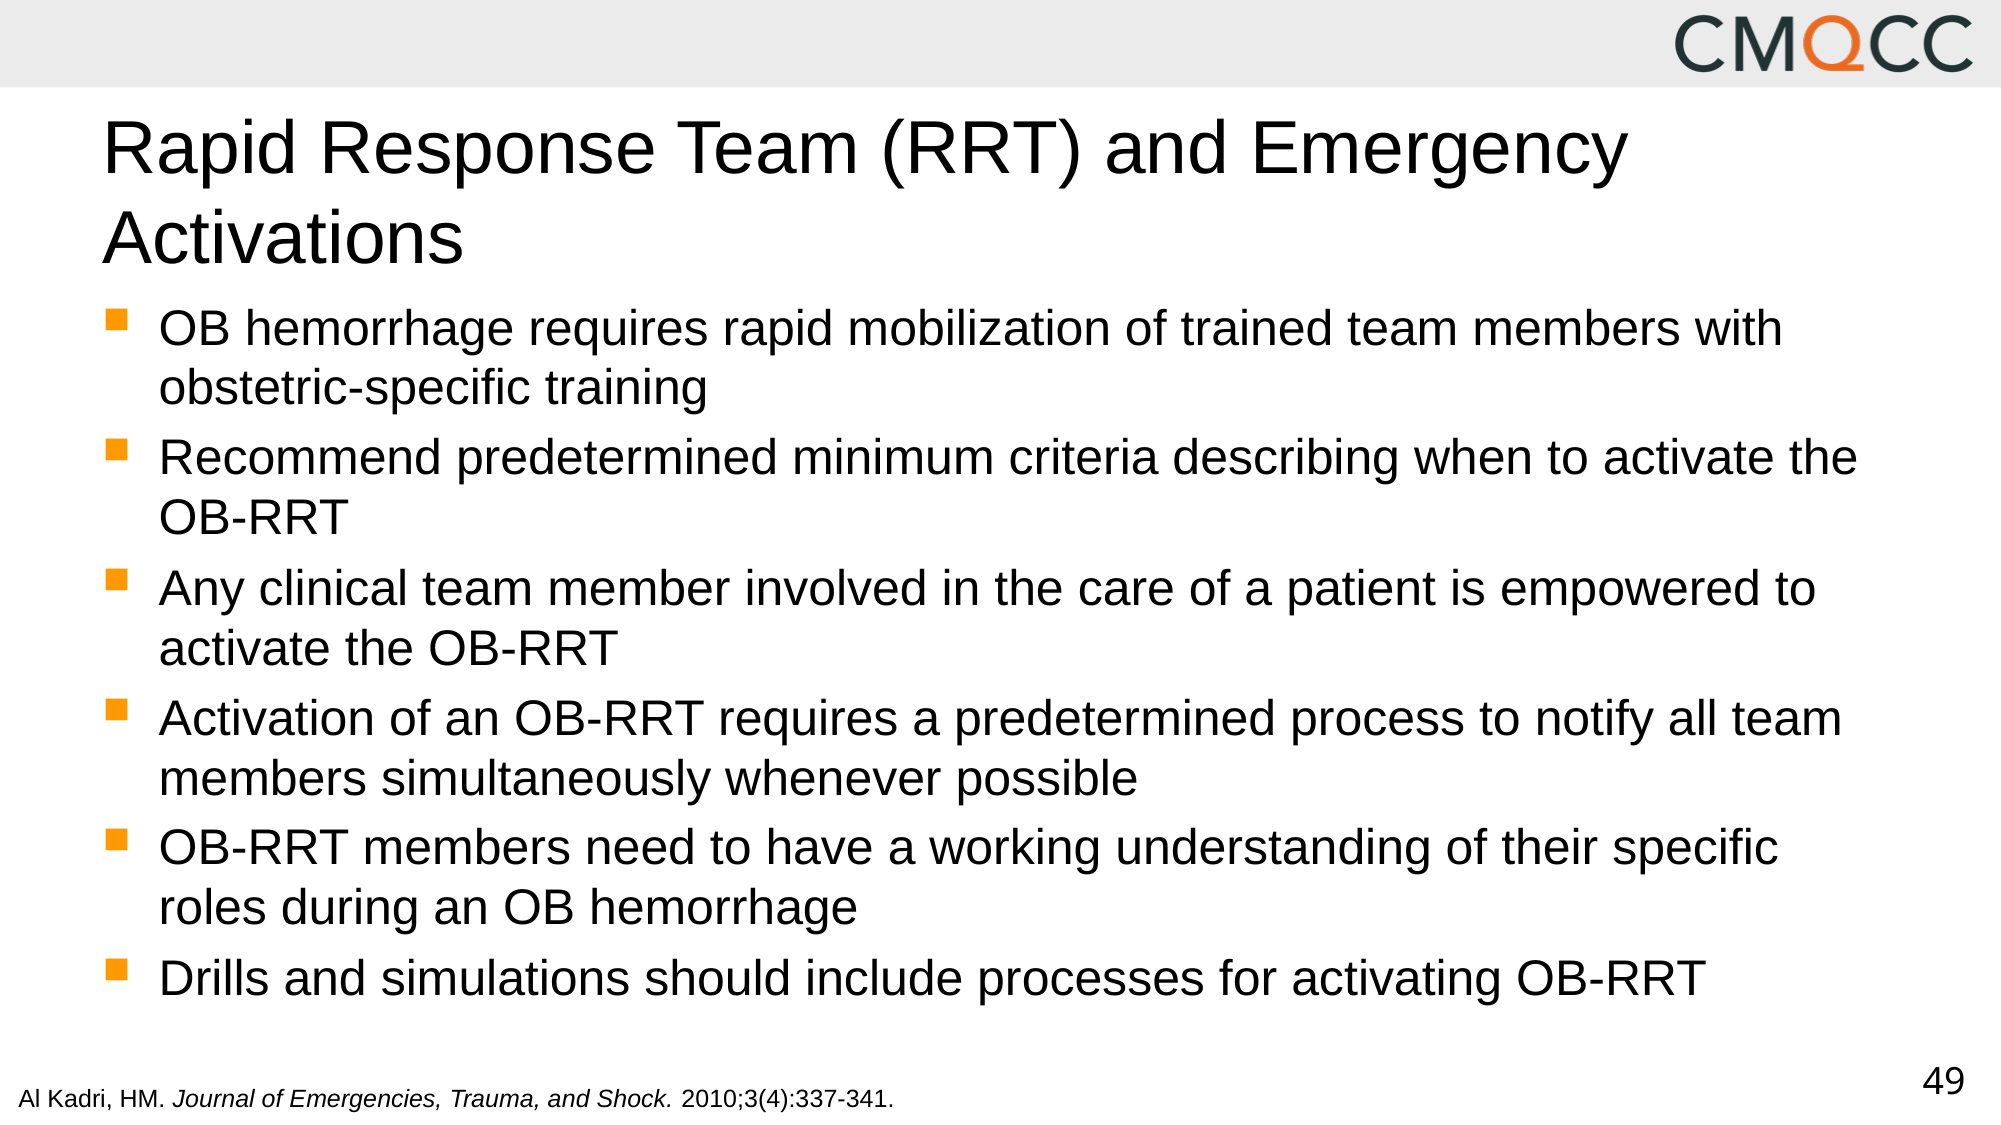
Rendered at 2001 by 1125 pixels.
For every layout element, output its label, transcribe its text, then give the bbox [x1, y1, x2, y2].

text_box Al Kadri, HM. Journal of Emergencies, Trauma, and Shock. 2010;3(4):337-341. [3, 1074, 1450, 1125]
picture [1674, 12, 1975, 75]
title Rapid Response Team (RRT) and Emergency Activations [87, 89, 1875, 287]
list OB hemorrhage requires rapid mobilization of trained team members with obstetric-specific training Recommend predetermined minimum criteria describing when to activate the OB-RRT Any clinical team member involved in the care of a patient is empowered to activate the OB-RRT Activation of an OB-RRT requires a predetermined process to notify all team members simultaneously whenever possible OB-RRT members need to have a working understanding of their specific roles during an OB hemorrhage Drills and simulations should include processes for activating OB-RRT [87, 287, 1910, 1052]
